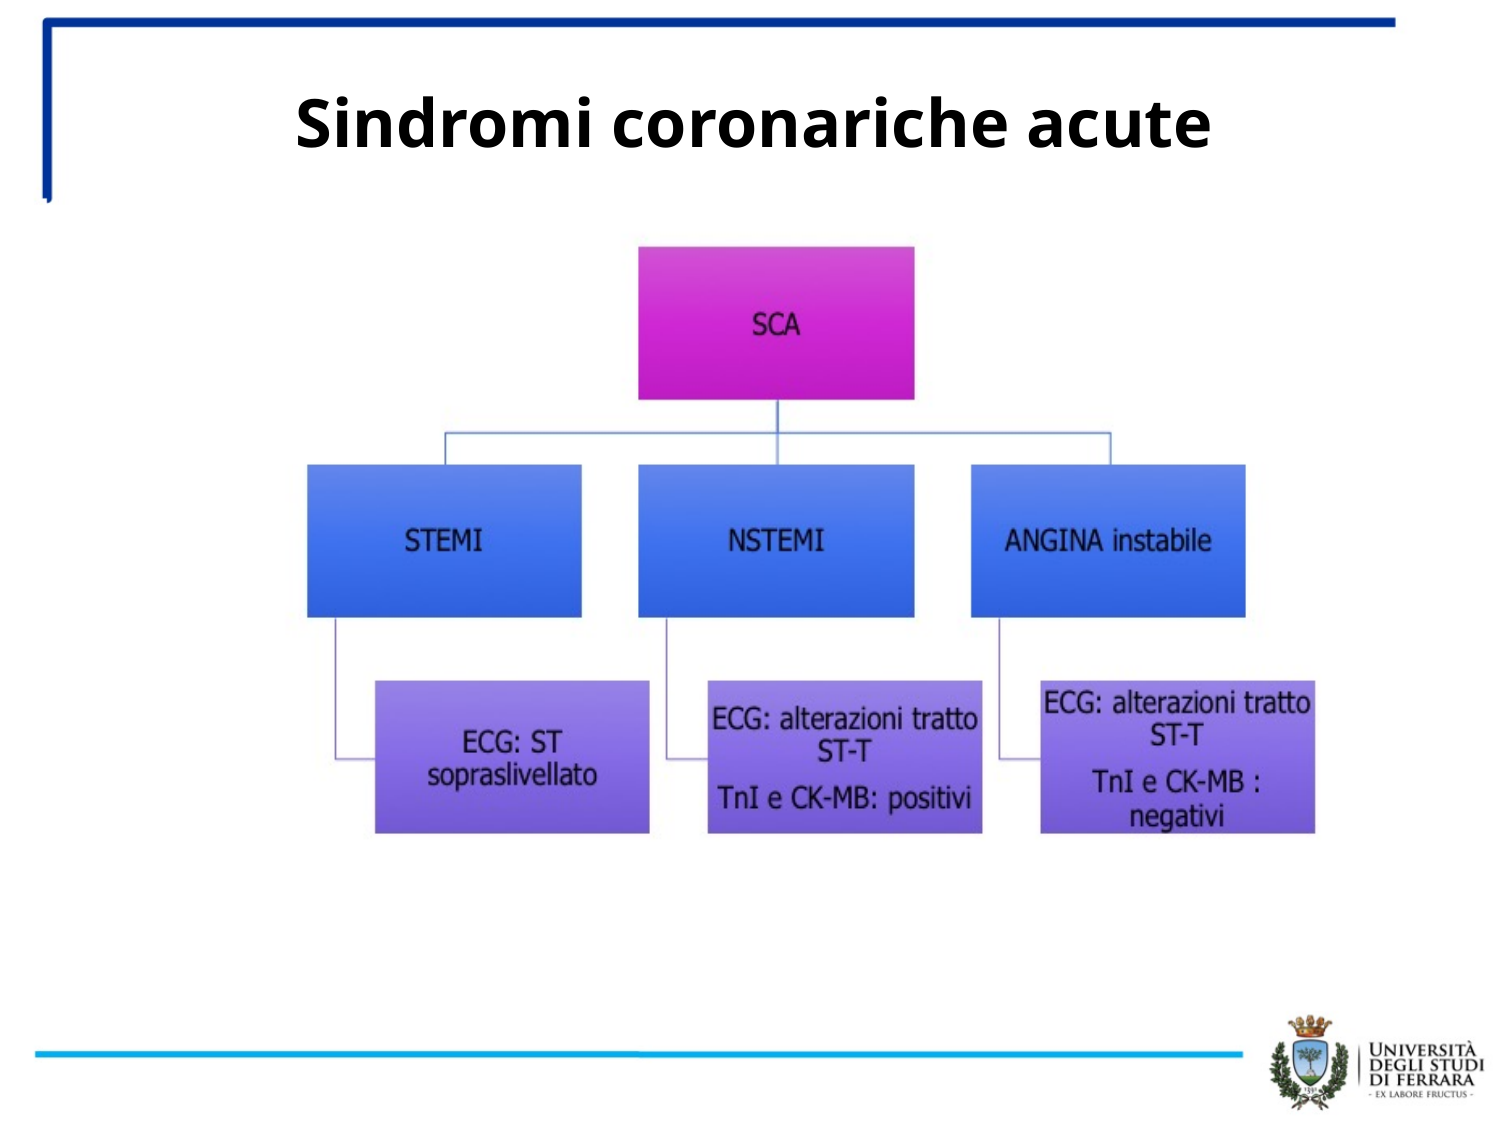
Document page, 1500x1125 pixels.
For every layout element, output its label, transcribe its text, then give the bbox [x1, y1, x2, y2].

text_box Sindromi coronariche acute [116, 73, 1393, 169]
picture [0, 0, 1500, 1125]
